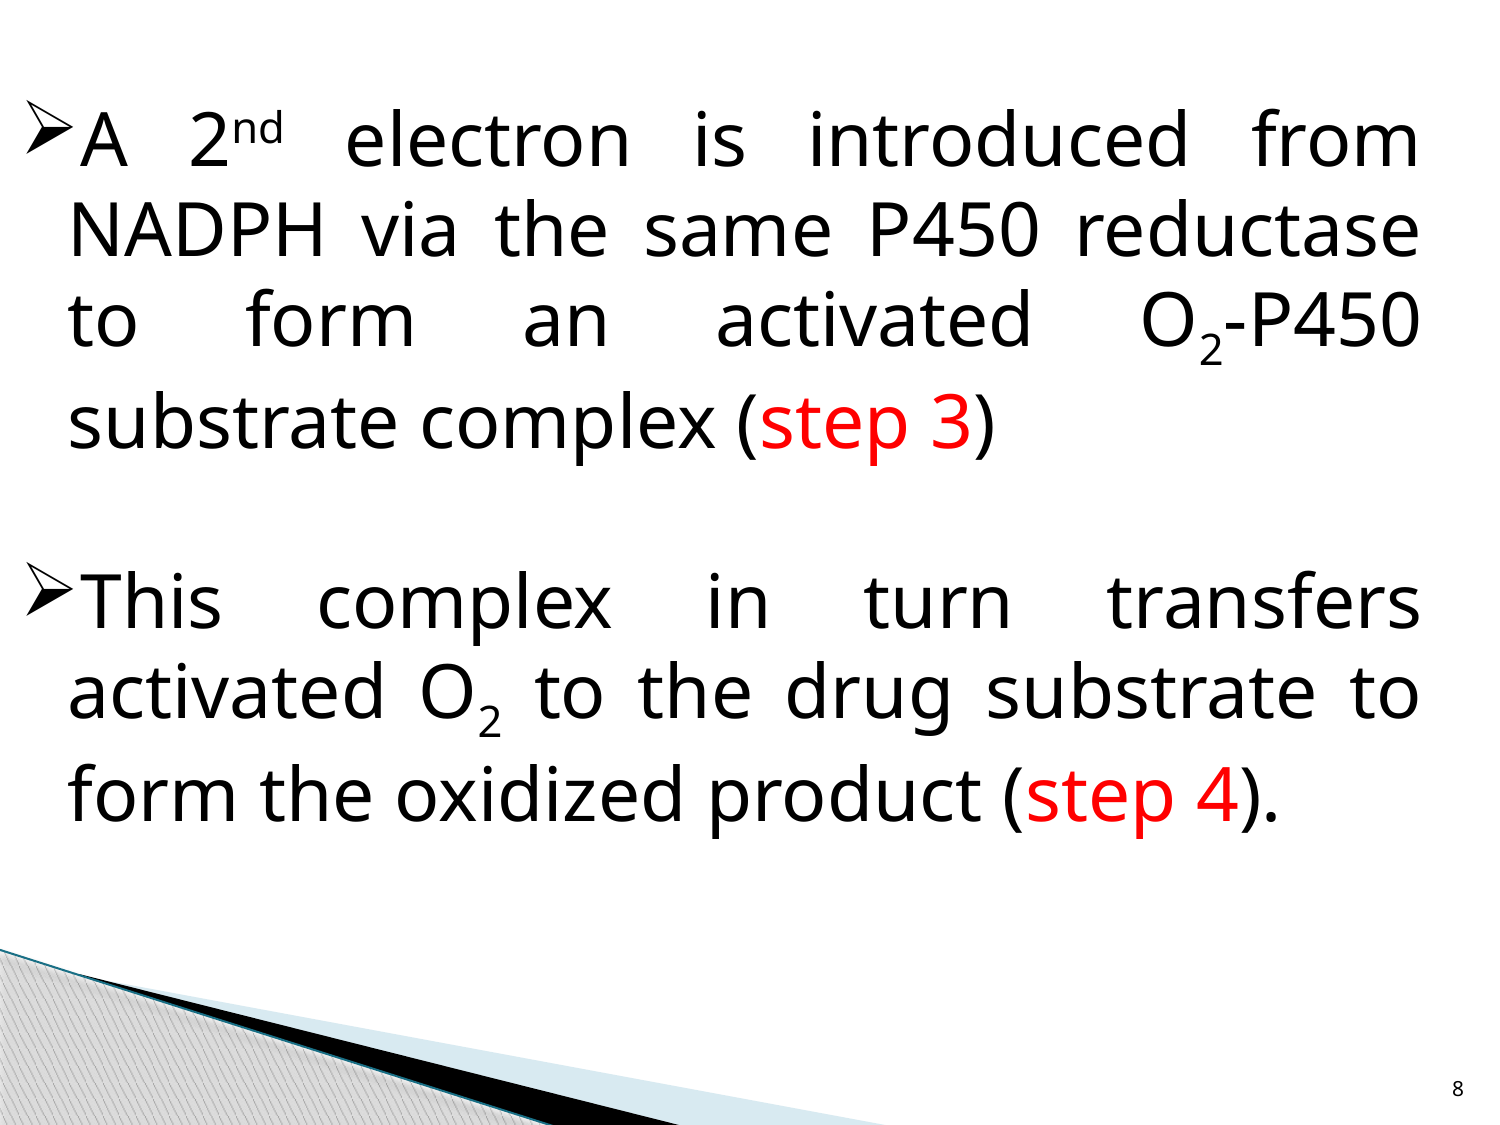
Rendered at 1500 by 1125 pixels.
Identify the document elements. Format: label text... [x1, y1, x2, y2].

slide_number 8 [1418, 1051, 1479, 1112]
text_box A 2nd electron is introduced from NADPH via the same P450 reductase to form an activated O2-P450 substrate complex (step 3) This complex in turn transfers activated O2 to the drug substrate to form the oxidized product (step 4). [5, 83, 1438, 889]
